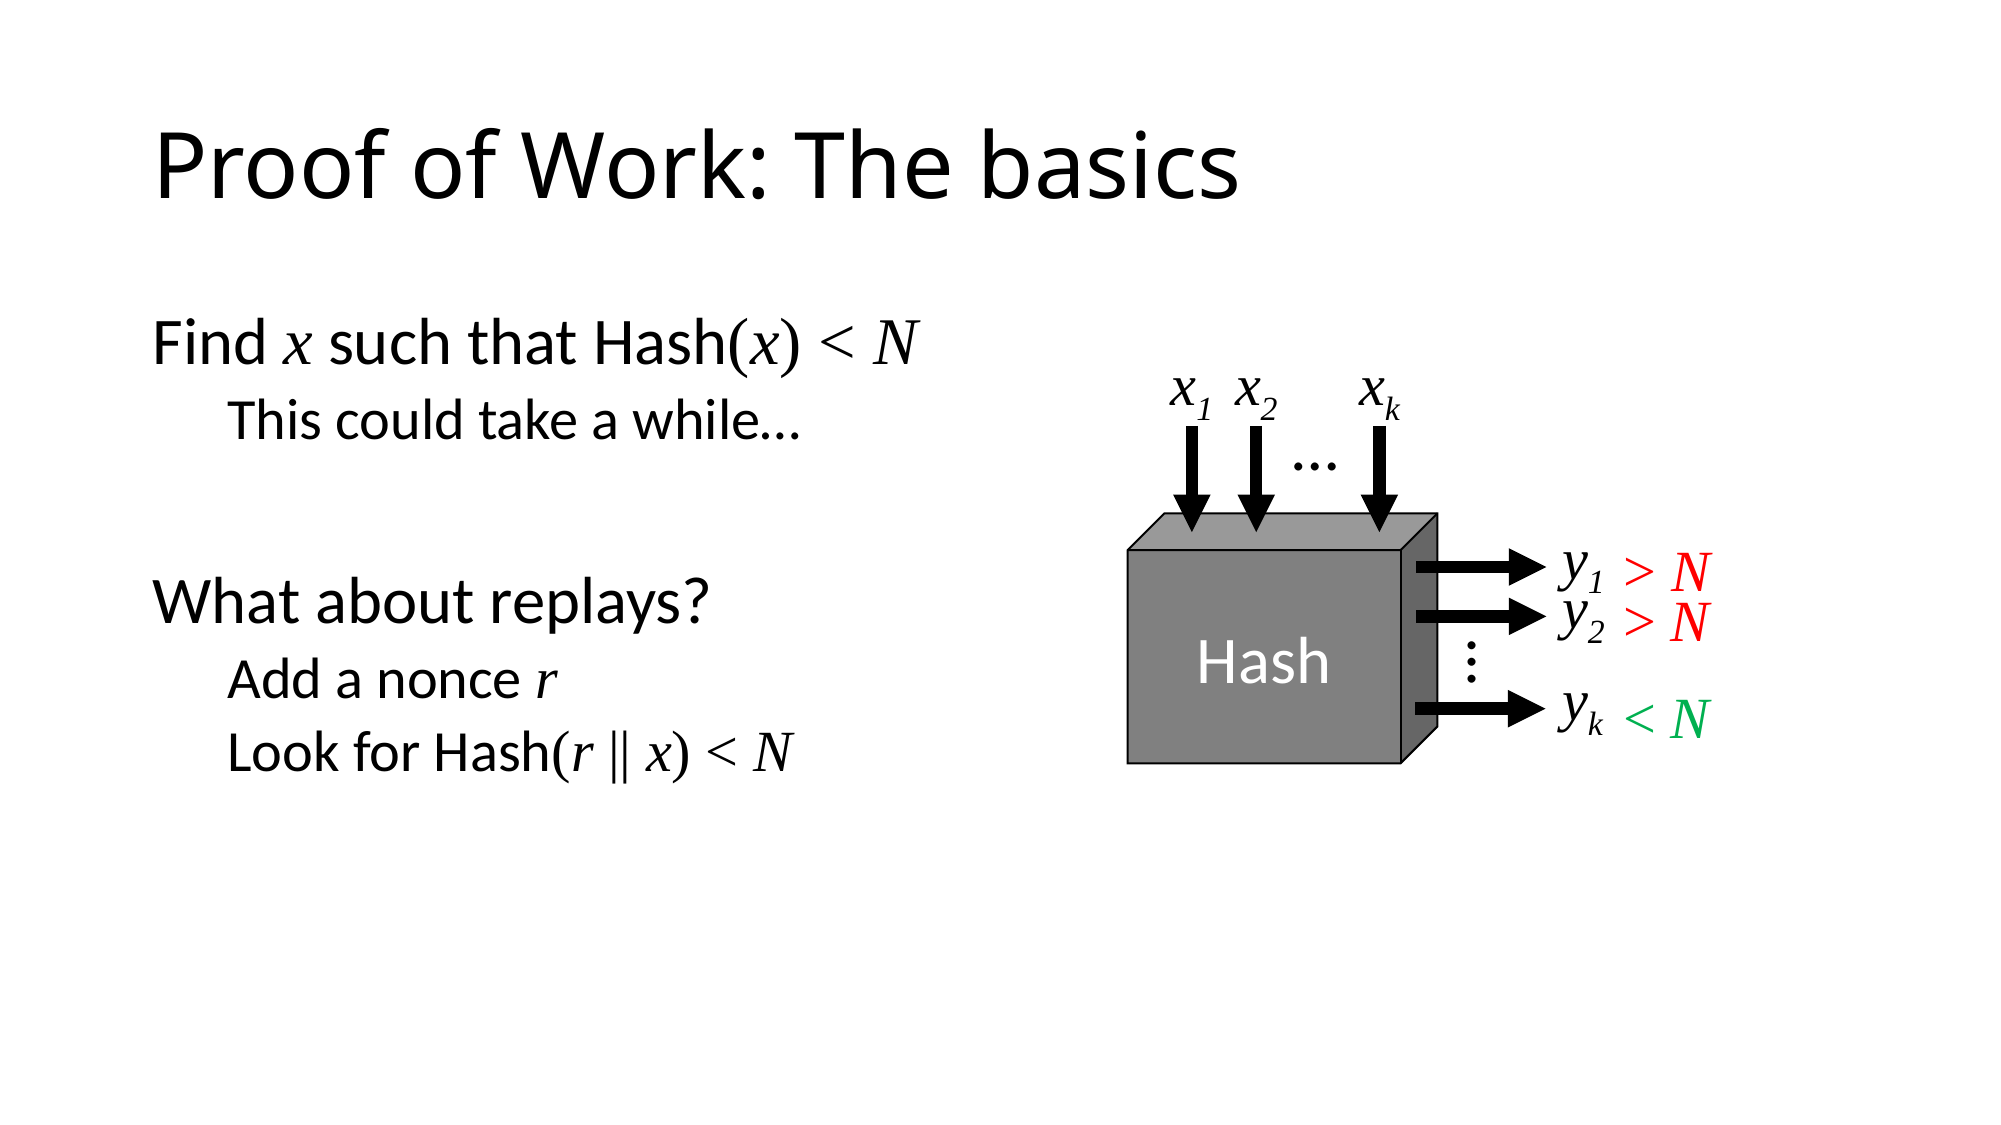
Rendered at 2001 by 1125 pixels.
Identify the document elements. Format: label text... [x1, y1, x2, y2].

text_box Hash [1126, 533, 1425, 765]
list Find x such that Hash(x) < N This could take a while… What about replays? Add a nonce r Look for Hash(r || x) < N [137, 299, 1863, 1014]
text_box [1415, 655, 1628, 741]
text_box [1543, 562, 1629, 649]
title Proof of Work: The basics [137, 59, 1863, 278]
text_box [1276, 396, 1543, 701]
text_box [1329, 340, 1430, 396]
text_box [1141, 340, 1206, 533]
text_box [1206, 340, 1307, 533]
text_box > N [1608, 575, 1725, 661]
text_box > N [1629, 525, 1725, 575]
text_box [1543, 513, 1629, 562]
text_box < N [1608, 673, 1725, 758]
